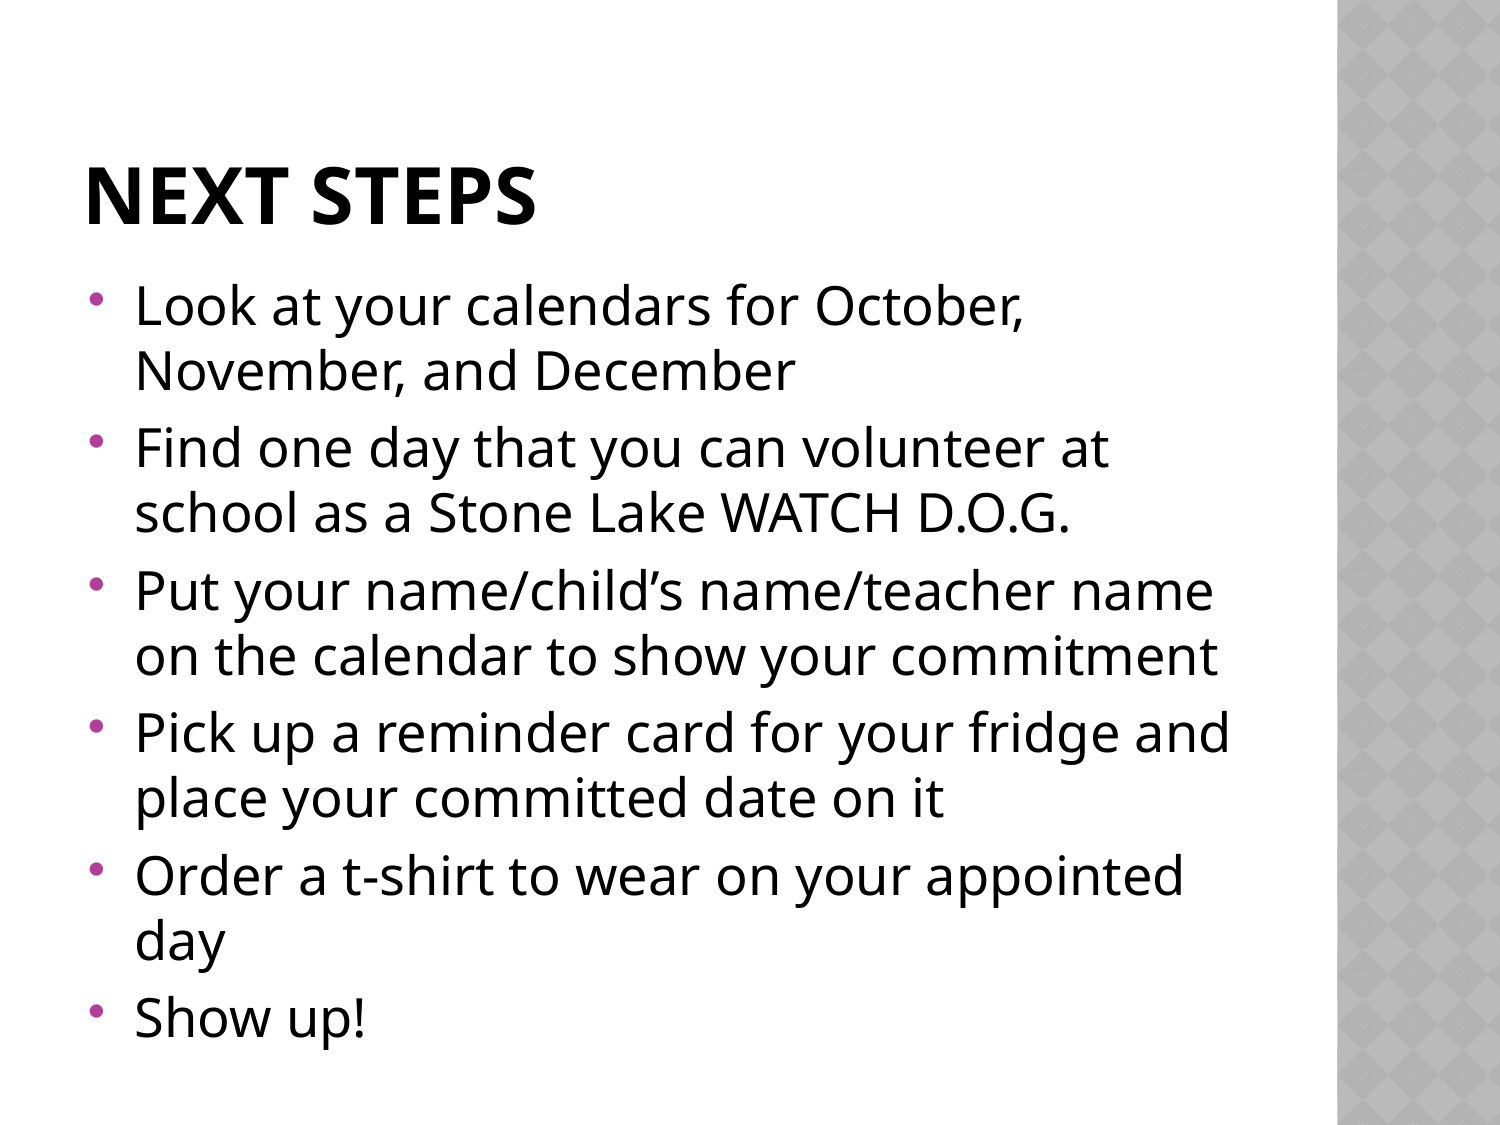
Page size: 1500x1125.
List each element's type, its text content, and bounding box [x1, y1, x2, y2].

list Look at your calendars for October, November, and December Find one day that you can volunteer at school as a Stone Lake WATCH D.O.G. Put your name/child’s name/teacher name on the calendar to show your commitment Pick up a reminder card for your fridge and place your committed date on it Order a t-shirt to wear on your appointed day Show up! [75, 264, 1263, 1059]
title Next Steps [75, 52, 1263, 240]
